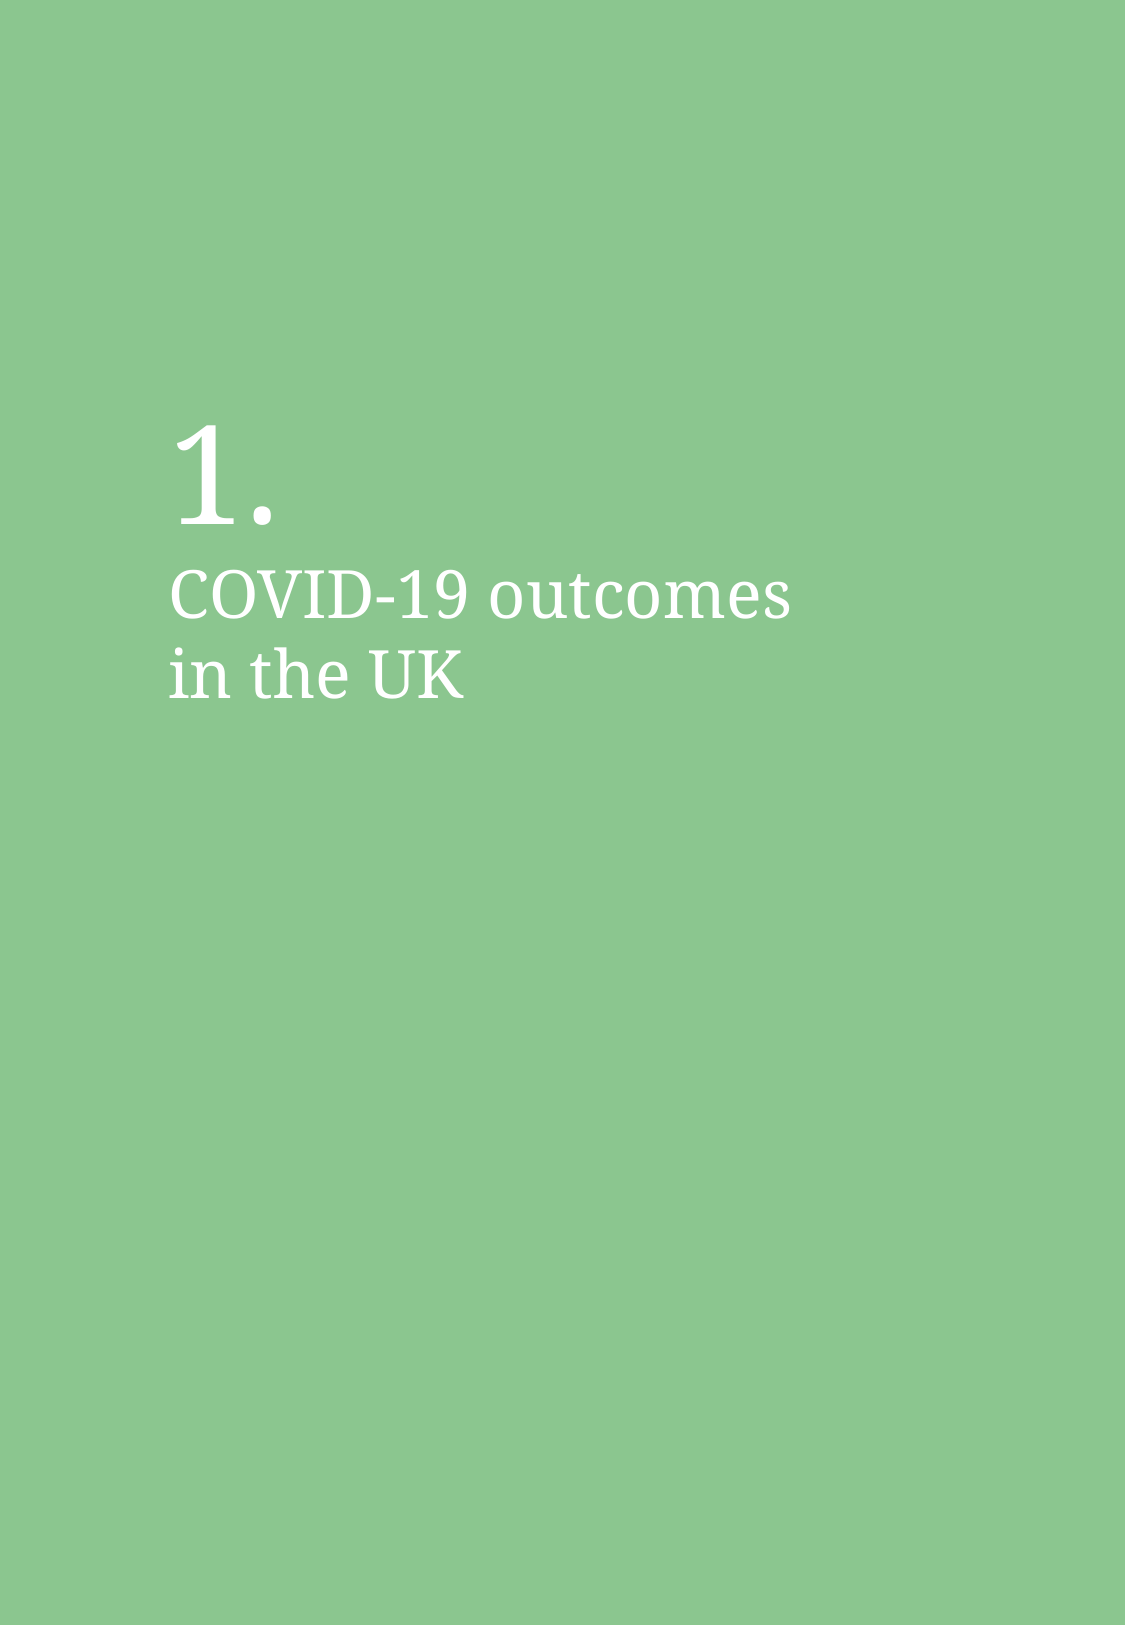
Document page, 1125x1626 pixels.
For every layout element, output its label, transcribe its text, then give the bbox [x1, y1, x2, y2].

title 1. COVID-19 outcomes in the UK [168, 383, 1025, 712]
